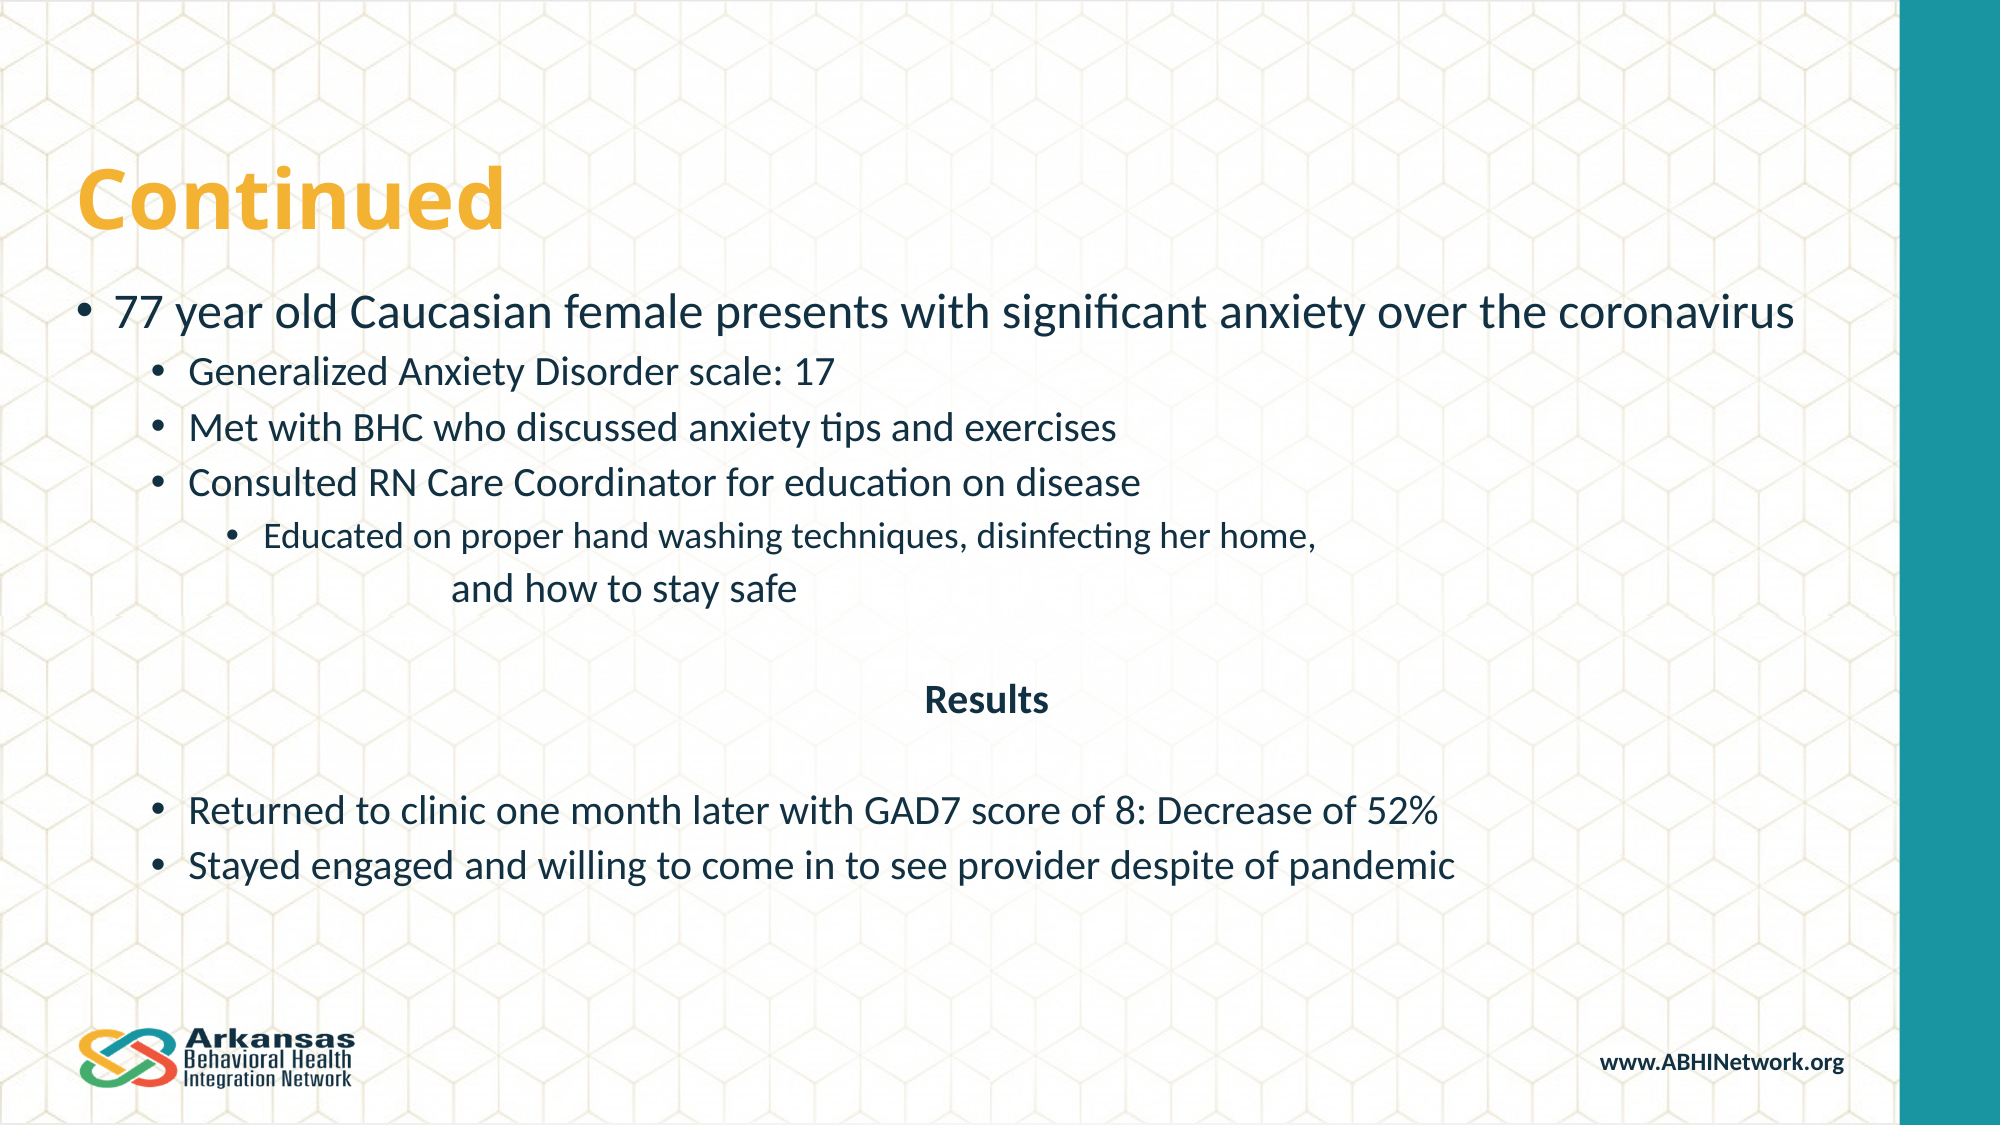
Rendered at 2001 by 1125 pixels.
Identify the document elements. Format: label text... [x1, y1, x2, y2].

picture [60, 1002, 383, 1119]
list 77 year old Caucasian female presents with significant anxiety over the coronavirus Generalized Anxiety Disorder scale: 17 Met with BHC who discussed anxiety tips and exercises Consulted RN Care Coordinator for education on disease Educated on proper hand washing techniques, disinfecting her home, and how to stay safe Results Returned to clinic one month later with GAD7 score of 8: Decrease of 52% Stayed engaged and willing to come in to see provider despite of pandemic [60, 278, 1839, 999]
title Continued [60, 37, 1839, 255]
